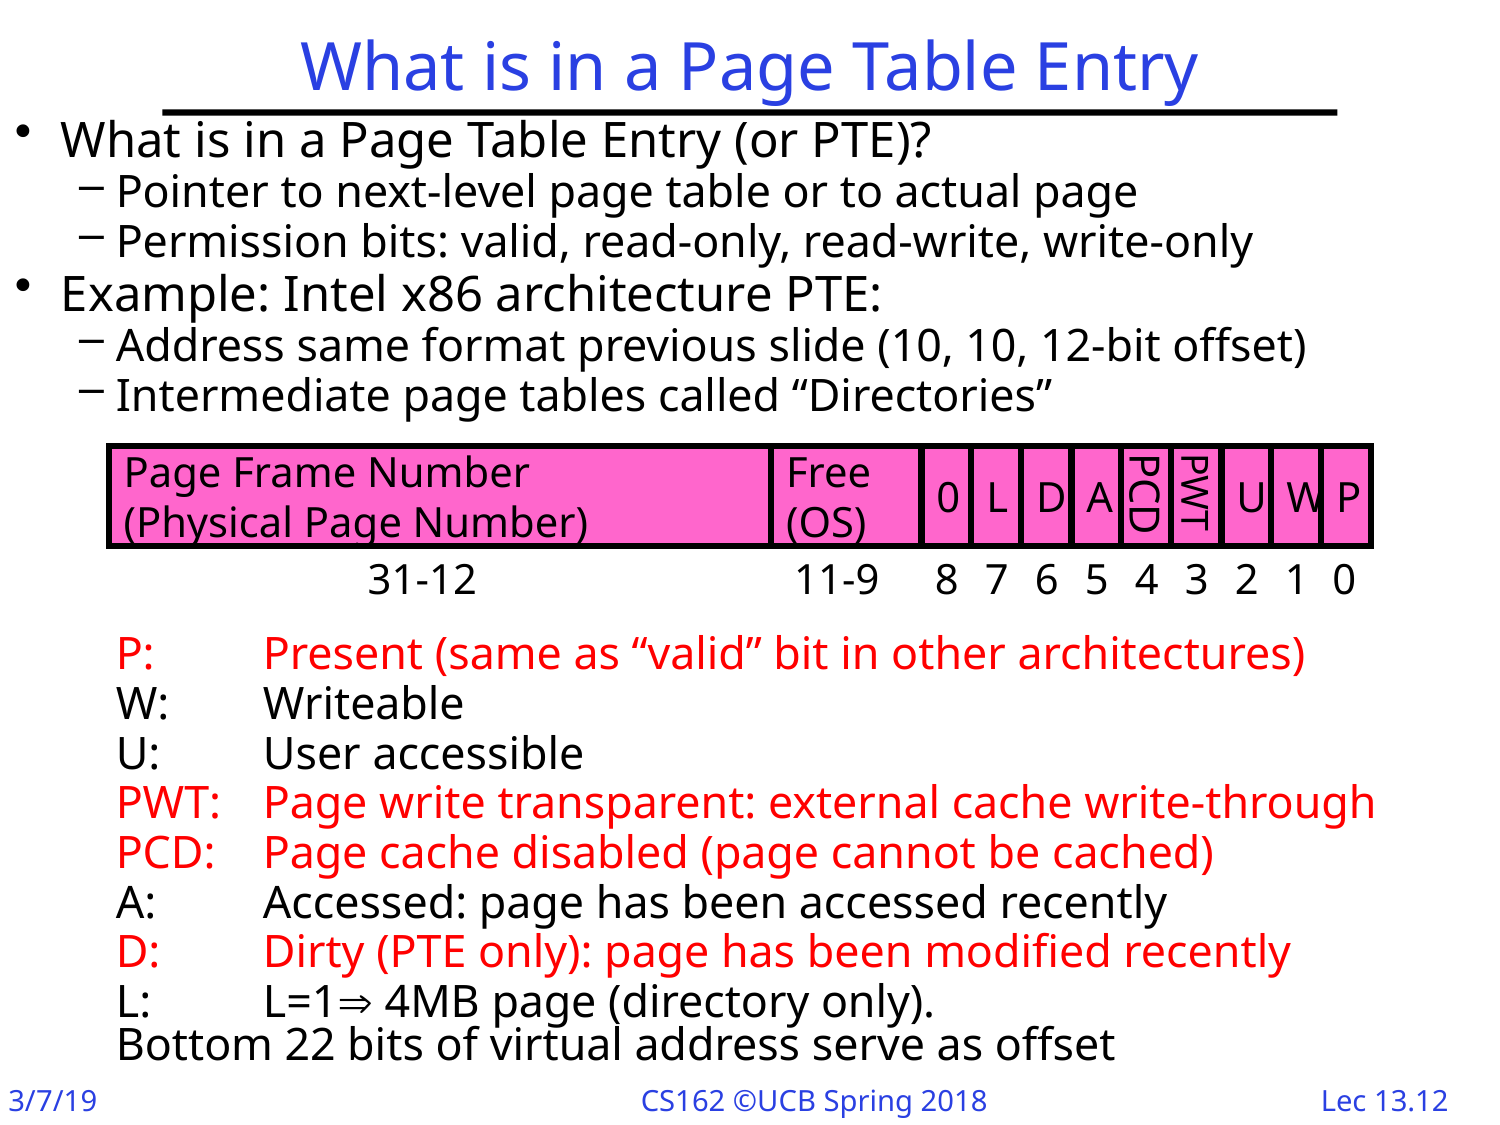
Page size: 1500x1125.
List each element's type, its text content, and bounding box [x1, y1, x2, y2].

title What is in a Page Table Entry [162, 24, 1338, 112]
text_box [108, 445, 1372, 612]
list What is in a Page Table Entry (or PTE)? Pointer to next-level page table or to actual page Permission bits: valid, read-only, read-write, write-only Example: Intel x86 architecture PTE: Address same format previous slide (10, 10, 12-bit offset) Intermediate page tables called “Directories” P: Present (same as “valid” bit in other architectures) W: Writeable U: User accessible PWT: Page write transparent: external cache write-through PCD: Page cache disabled (page cannot be cached) A: Accessed: page has been accessed recently D: Dirty (PTE only): page has been modified recently L: L=1 4MB page (directory only). Bottom 22 bits of virtual address serve as offset [0, 112, 1500, 1088]
